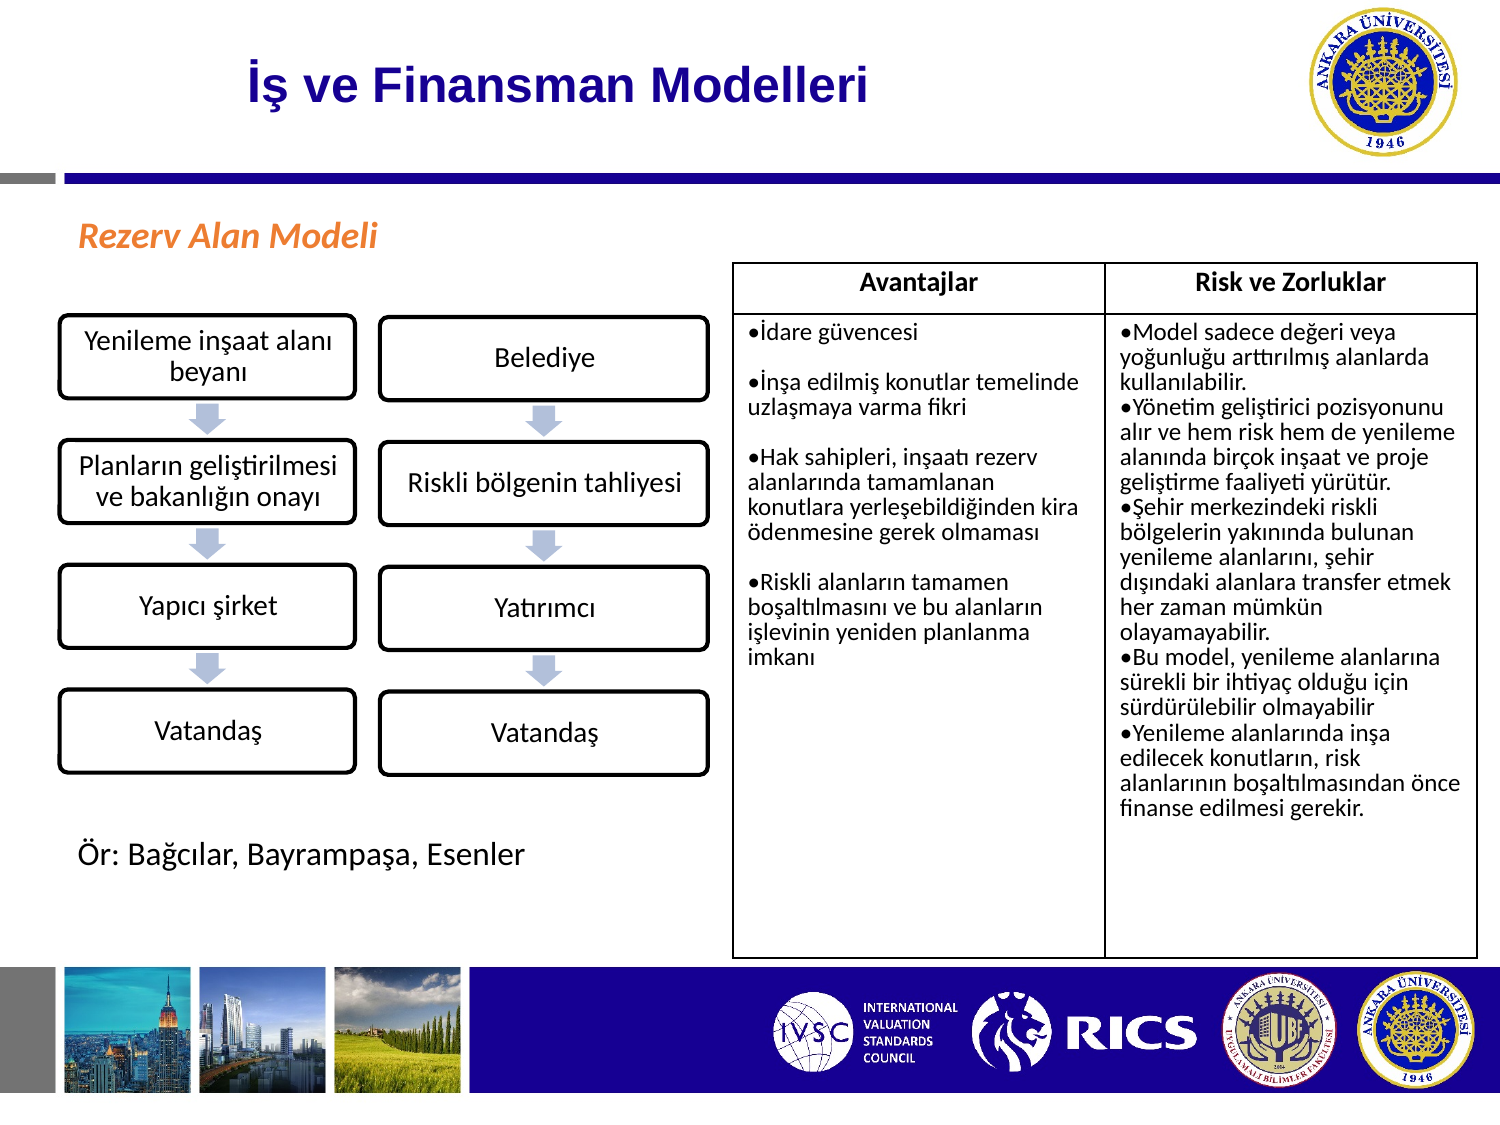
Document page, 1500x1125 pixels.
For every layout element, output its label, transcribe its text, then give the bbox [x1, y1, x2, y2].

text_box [379, 316, 708, 776]
text_box Rezerv Alan Modeli [63, 204, 394, 264]
text_box Ör: Bağcılar, Bayrampaşa, Esenler [62, 825, 542, 880]
picture [0, 0, 1500, 1125]
table_cell •Model sadece değeri veya yoğunluğu arttırılmış alanlarda kullanılabilir. •Yönetim geliştirici pozisyonunu alır ve hem risk hem de yenileme alanında birçok inşaat ve proje geliştirme faaliyeti yürütür. •Şehir merkezindeki riskli bölgelerin yakınında bulunan yenileme alanlarını, şehir dışındaki alanlara transfer etmek her zaman mümkün olayamayabilir. •Bu model, yenileme alanlarına sürekli bir ihtiyaç olduğu için sürdürülebilir olmayabilir •Yenileme alanlarında inşa edilecek konutların, risk alanlarının boşaltılmasından önce finanse edilmesi gerekir. [1106, 315, 1476, 957]
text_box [59, 314, 355, 774]
table_header Avantajlar [734, 264, 1104, 313]
table_header Risk ve Zorluklar [1106, 264, 1476, 313]
table_cell •İdare güvencesi •İnşa edilmiş konutlar temelinde uzlaşmaya varma fikri •Hak sahipleri, inşaatı rezerv alanlarında tamamlanan konutlara yerleşebildiğinden kira ödenmesine gerek olmaması •Riskli alanların tamamen boşaltılmasını ve bu alanların işlevinin yeniden planlanma imkanı [734, 315, 1104, 957]
title İş ve Finansman Modelleri [232, 51, 1268, 357]
